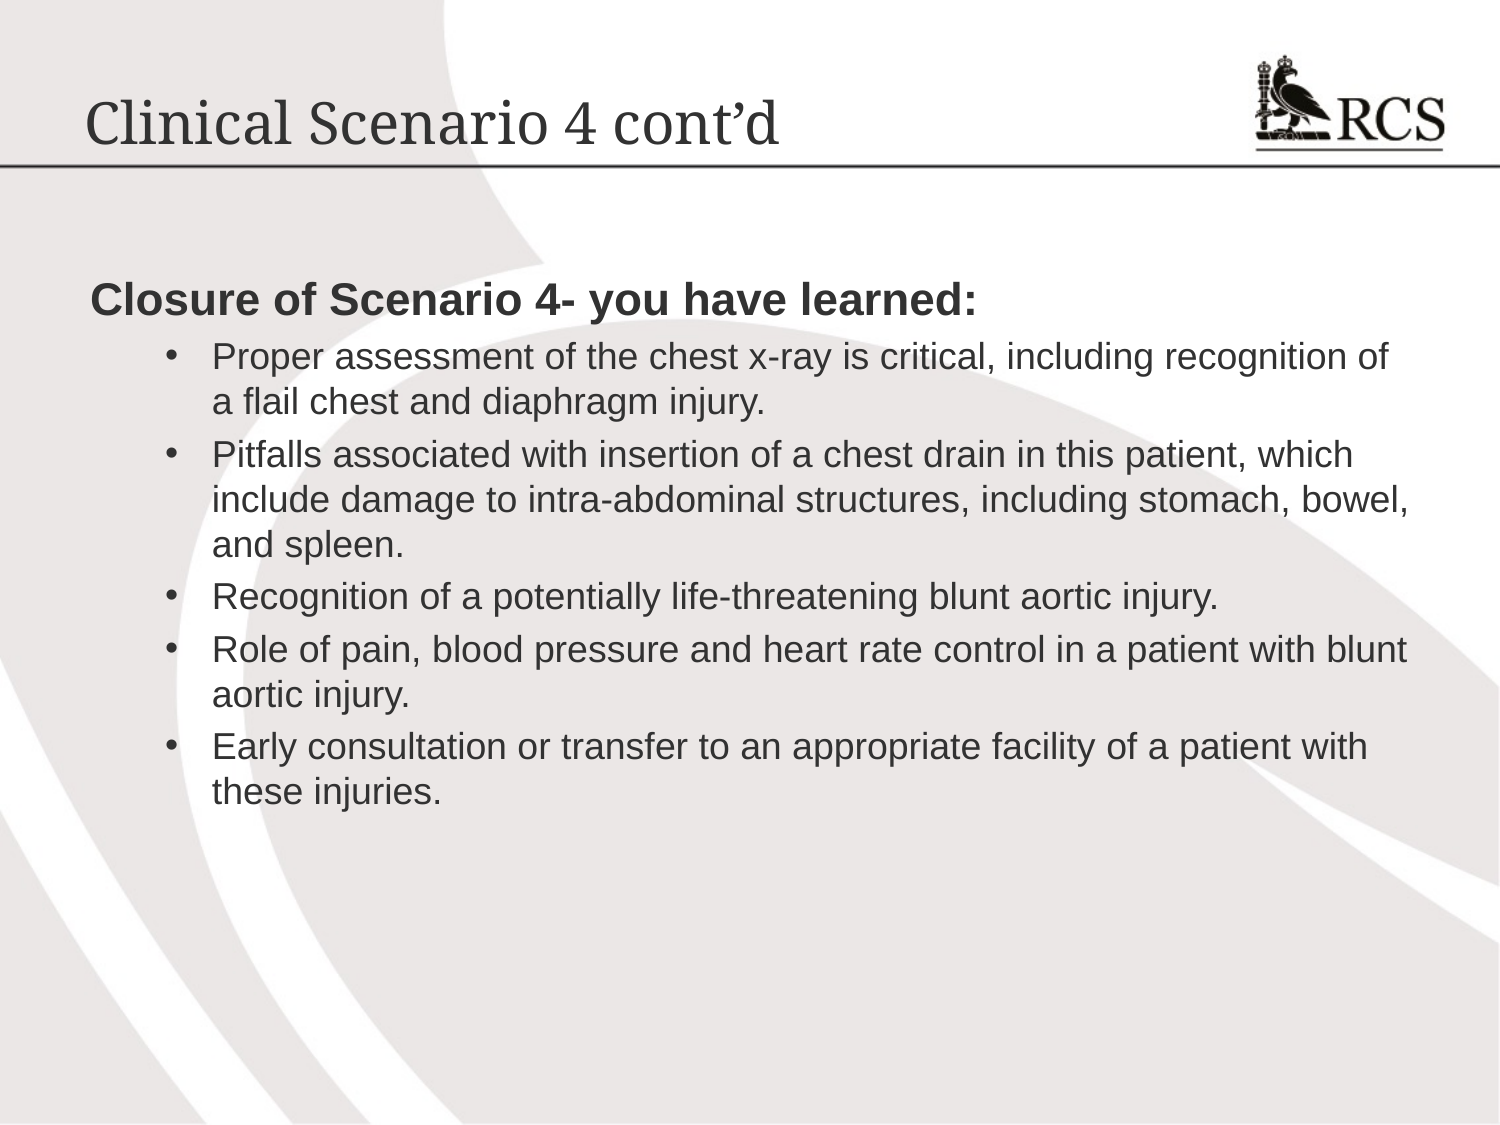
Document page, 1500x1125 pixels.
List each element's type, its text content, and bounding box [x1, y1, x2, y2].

list Closure of Scenario 4- you have learned: Proper assessment of the chest x-ray is critical, including recognition of a flail chest and diaphragm injury. Pitfalls associated with insertion of a chest drain in this patient, which include damage to intra-abdominal structures, including stomach, bowel, and spleen. Recognition of a potentially life-threatening blunt aortic injury. Role of pain, blood pressure and heart rate control in a patient with blunt aortic injury. Early consultation or transfer to an appropriate facility of a patient with these injuries. [75, 262, 1425, 1005]
picture [0, 0, 1500, 1125]
title Clinical Scenario 4 cont’d [69, 79, 1420, 267]
